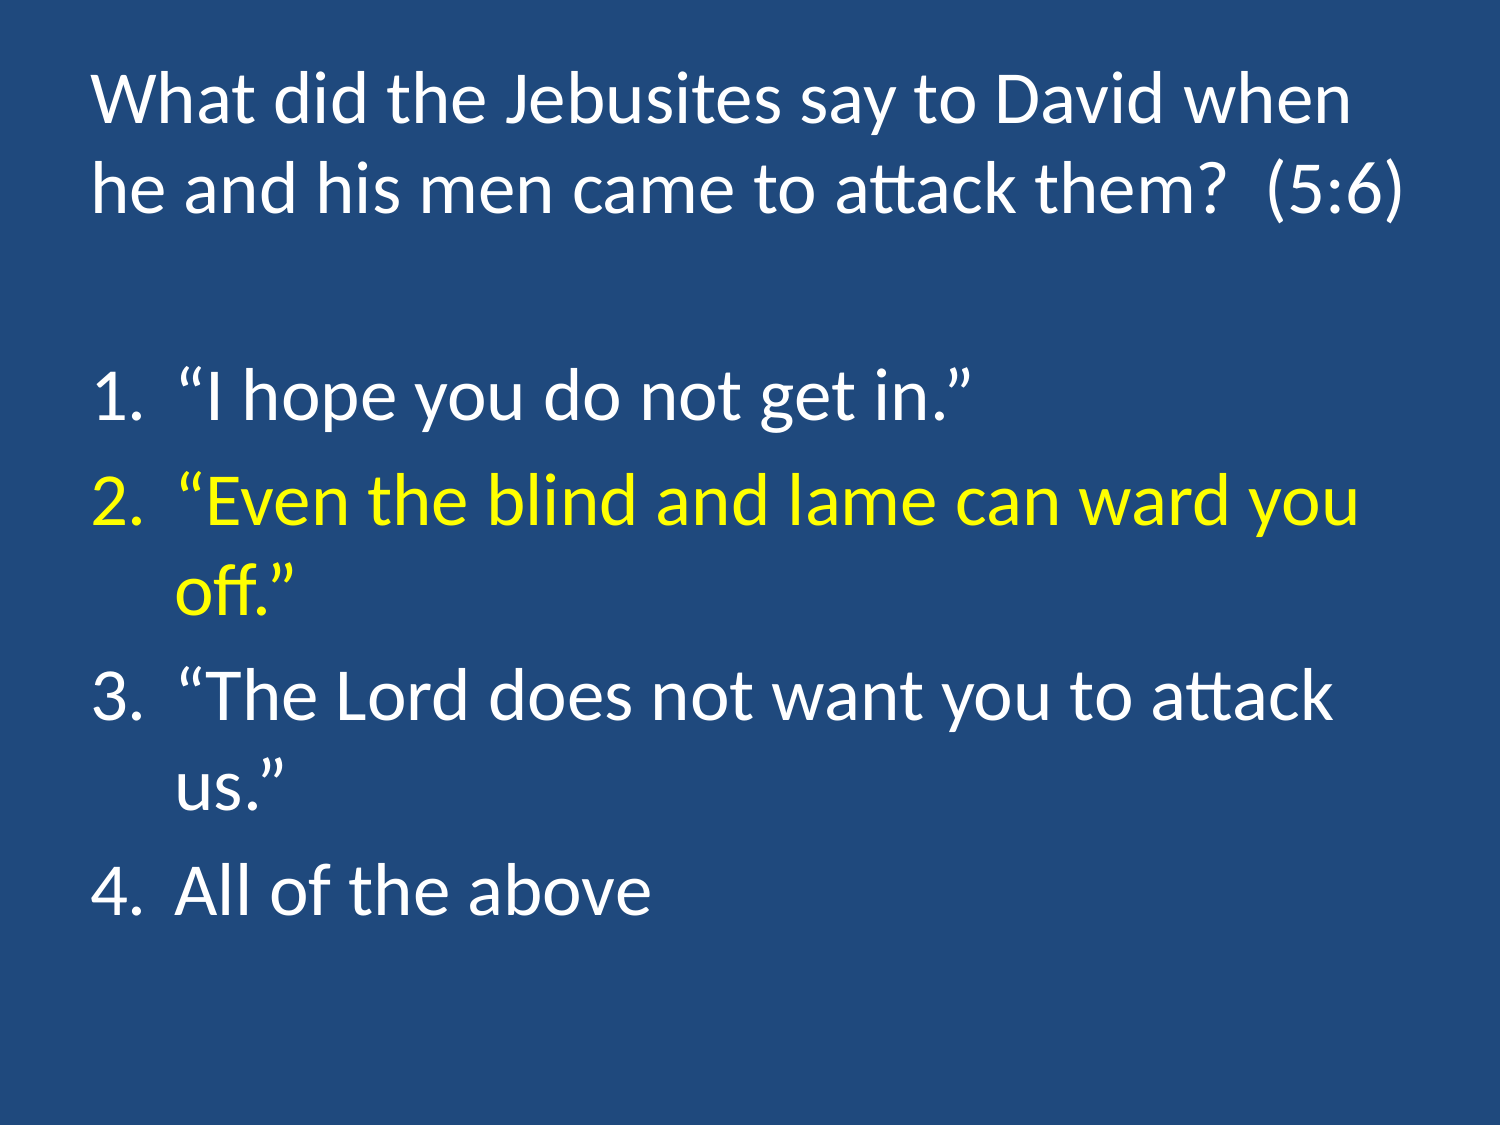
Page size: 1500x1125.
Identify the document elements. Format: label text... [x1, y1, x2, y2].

list “I hope you do not get in.” “Even the blind and lame can ward you off.” “The Lord does not want you to attack us.” All of the above [75, 337, 1425, 1005]
title What did the Jebusites say to David when he and his men came to attack them? (5:6) [75, 45, 1425, 233]
